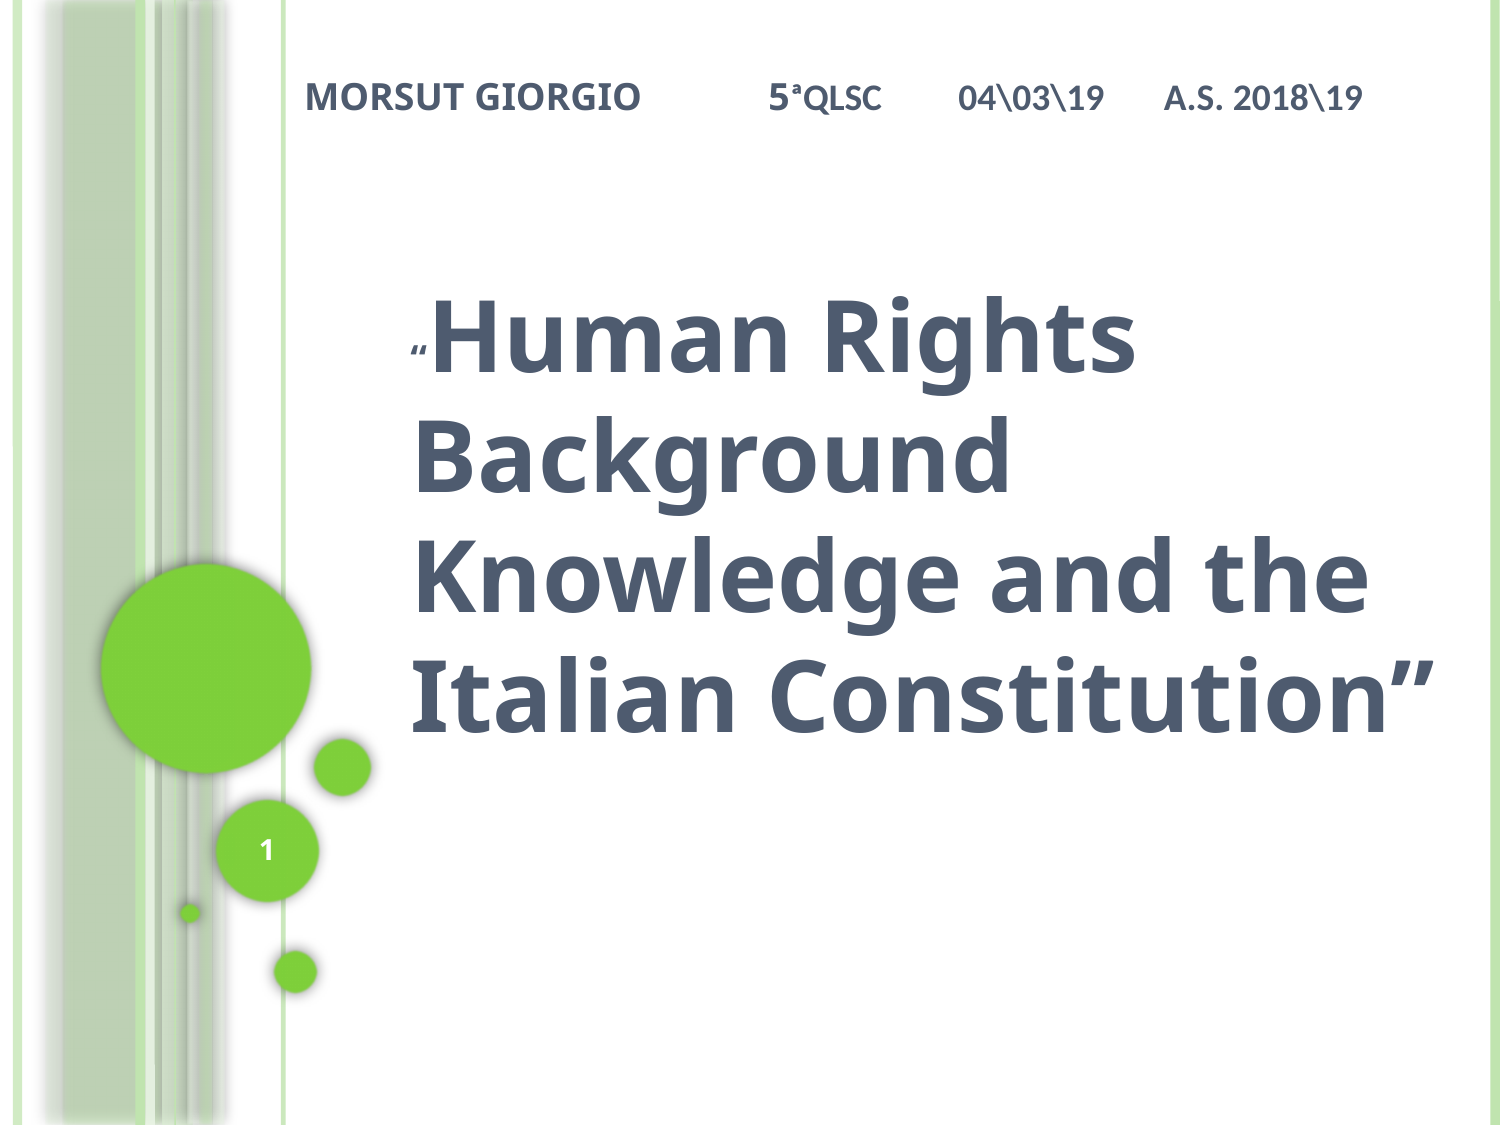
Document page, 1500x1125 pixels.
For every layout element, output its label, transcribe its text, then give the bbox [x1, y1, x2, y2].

title Morsut Giorgio 5ᵃQLSC 04\03\19 a.s. 2018\19 [289, 42, 1447, 126]
slide_number 1 [217, 808, 318, 894]
subtitle “Human Rights Background Knowledge and the Italian Constitution” [395, 208, 1459, 1059]
